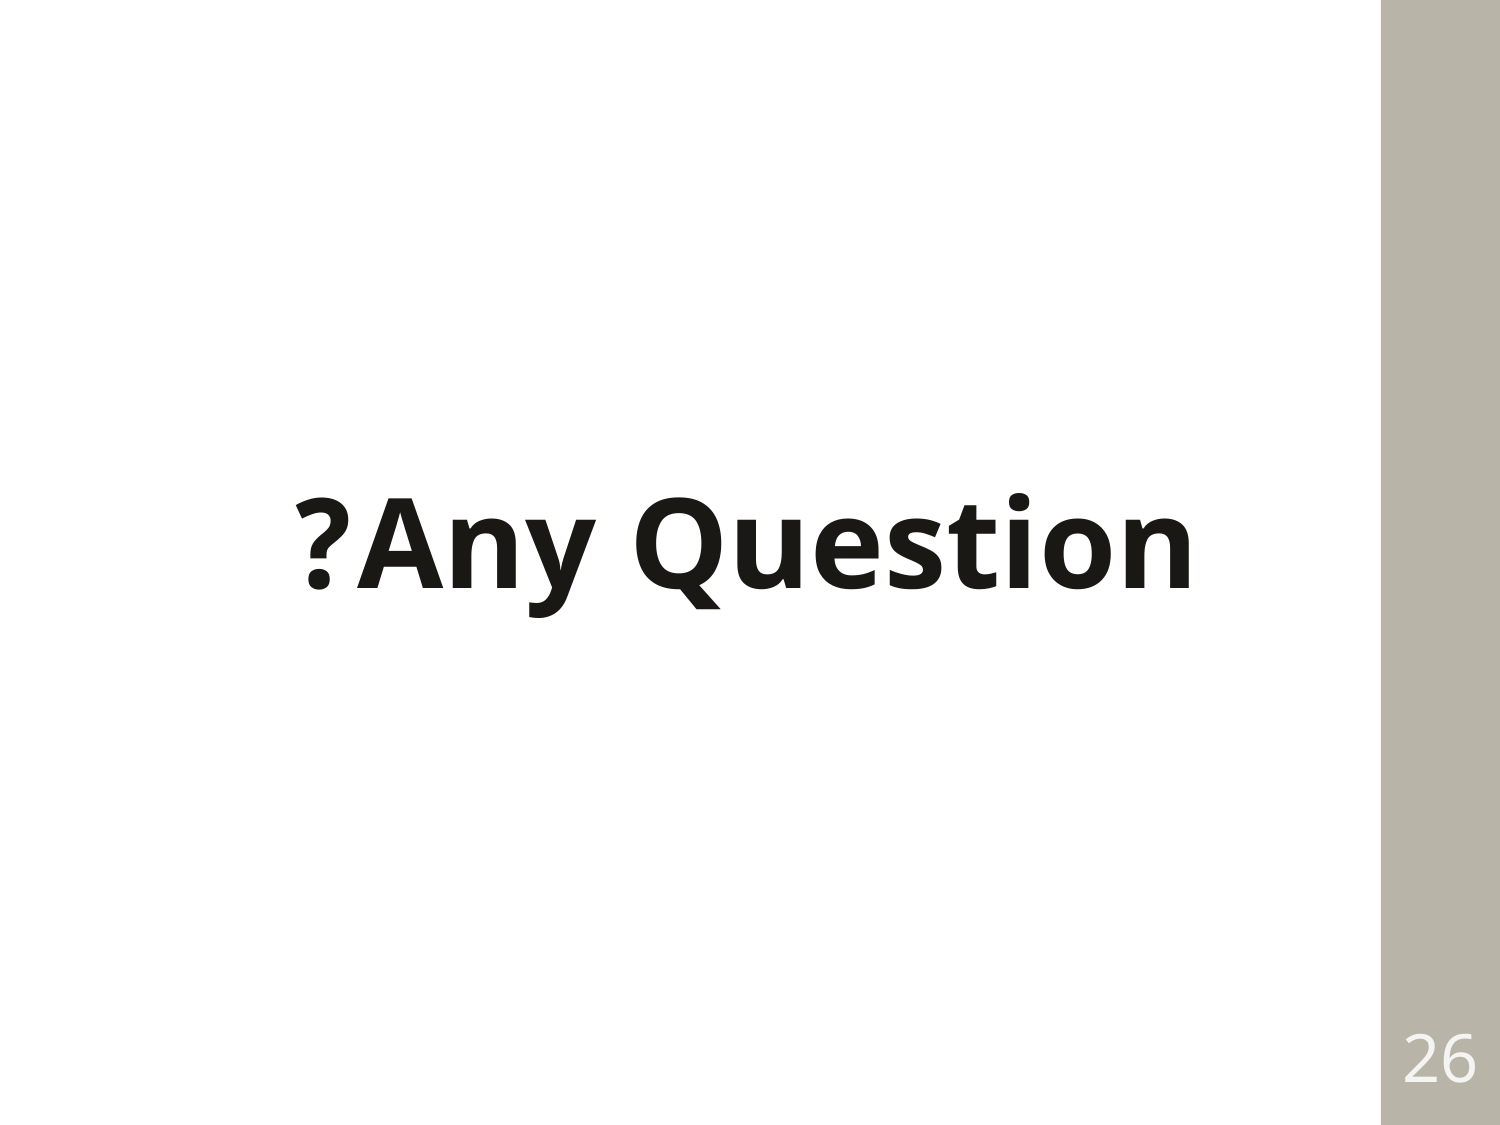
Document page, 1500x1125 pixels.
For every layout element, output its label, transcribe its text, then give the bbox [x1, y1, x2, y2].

slide_number 26 [1384, 1012, 1498, 1110]
text_box Any Question? [273, 456, 1215, 621]
